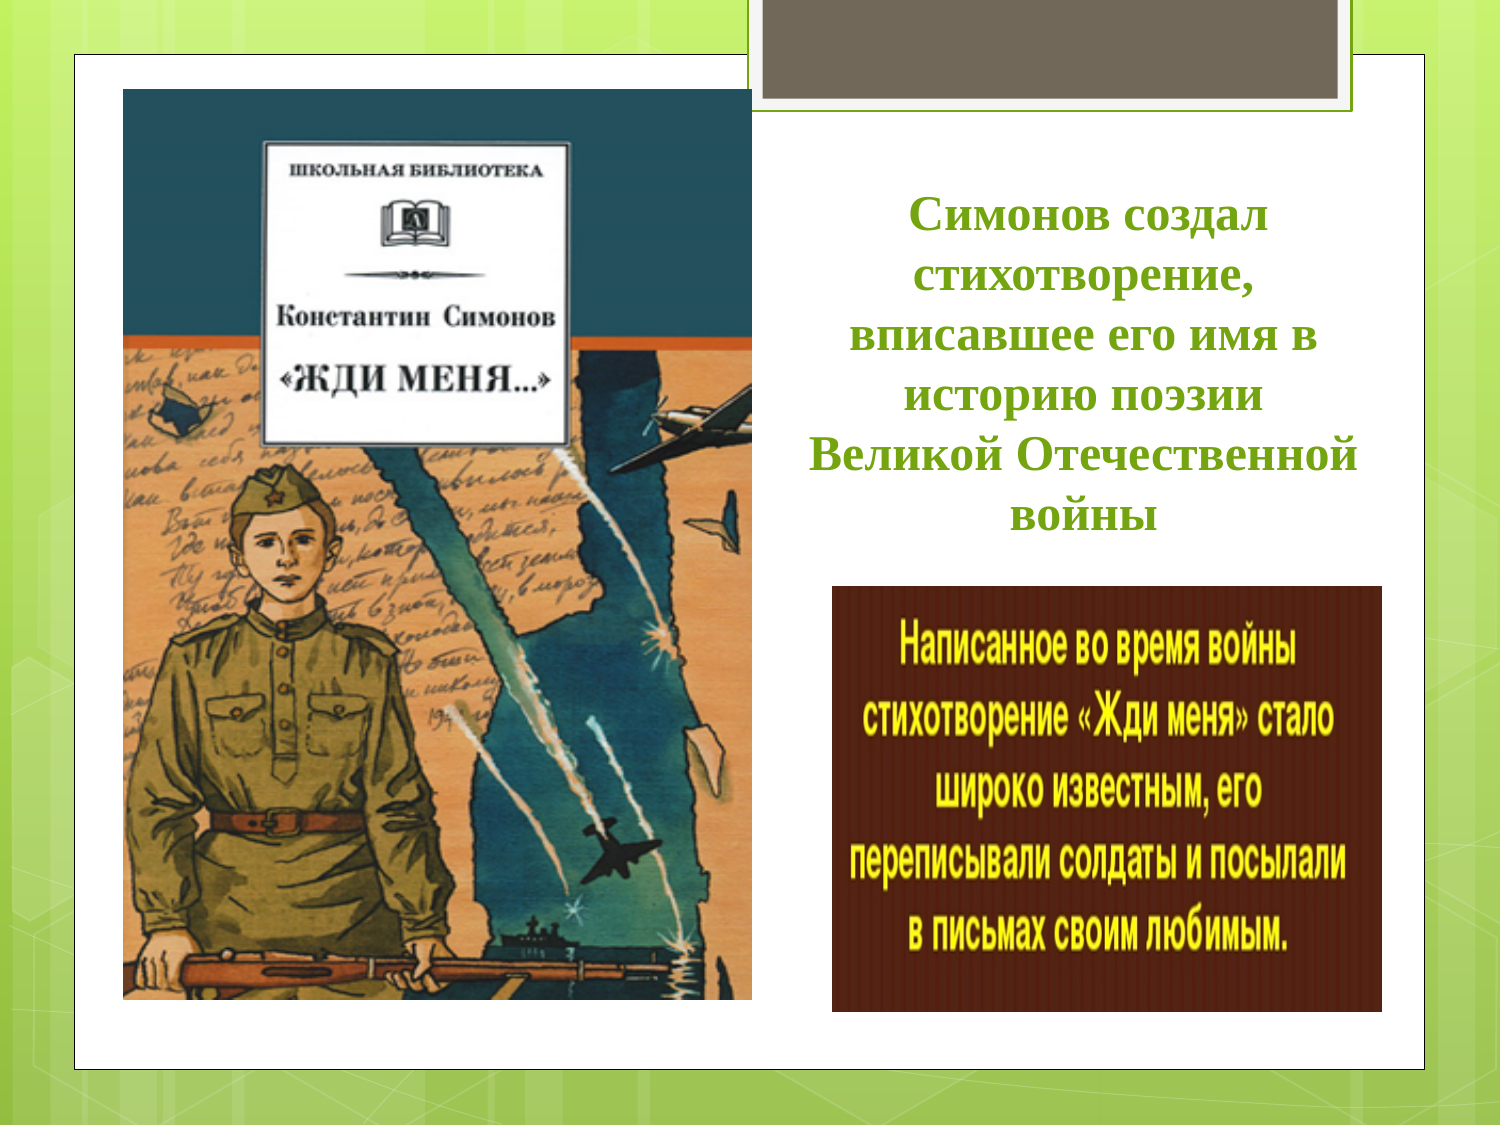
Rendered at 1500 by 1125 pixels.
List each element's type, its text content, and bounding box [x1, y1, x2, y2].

picture [832, 585, 1383, 1012]
text_box Симонов создал стихотворение, вписавшее его имя в историю поэзии Великой Отечественной войны [785, 172, 1382, 548]
picture [123, 89, 753, 1000]
